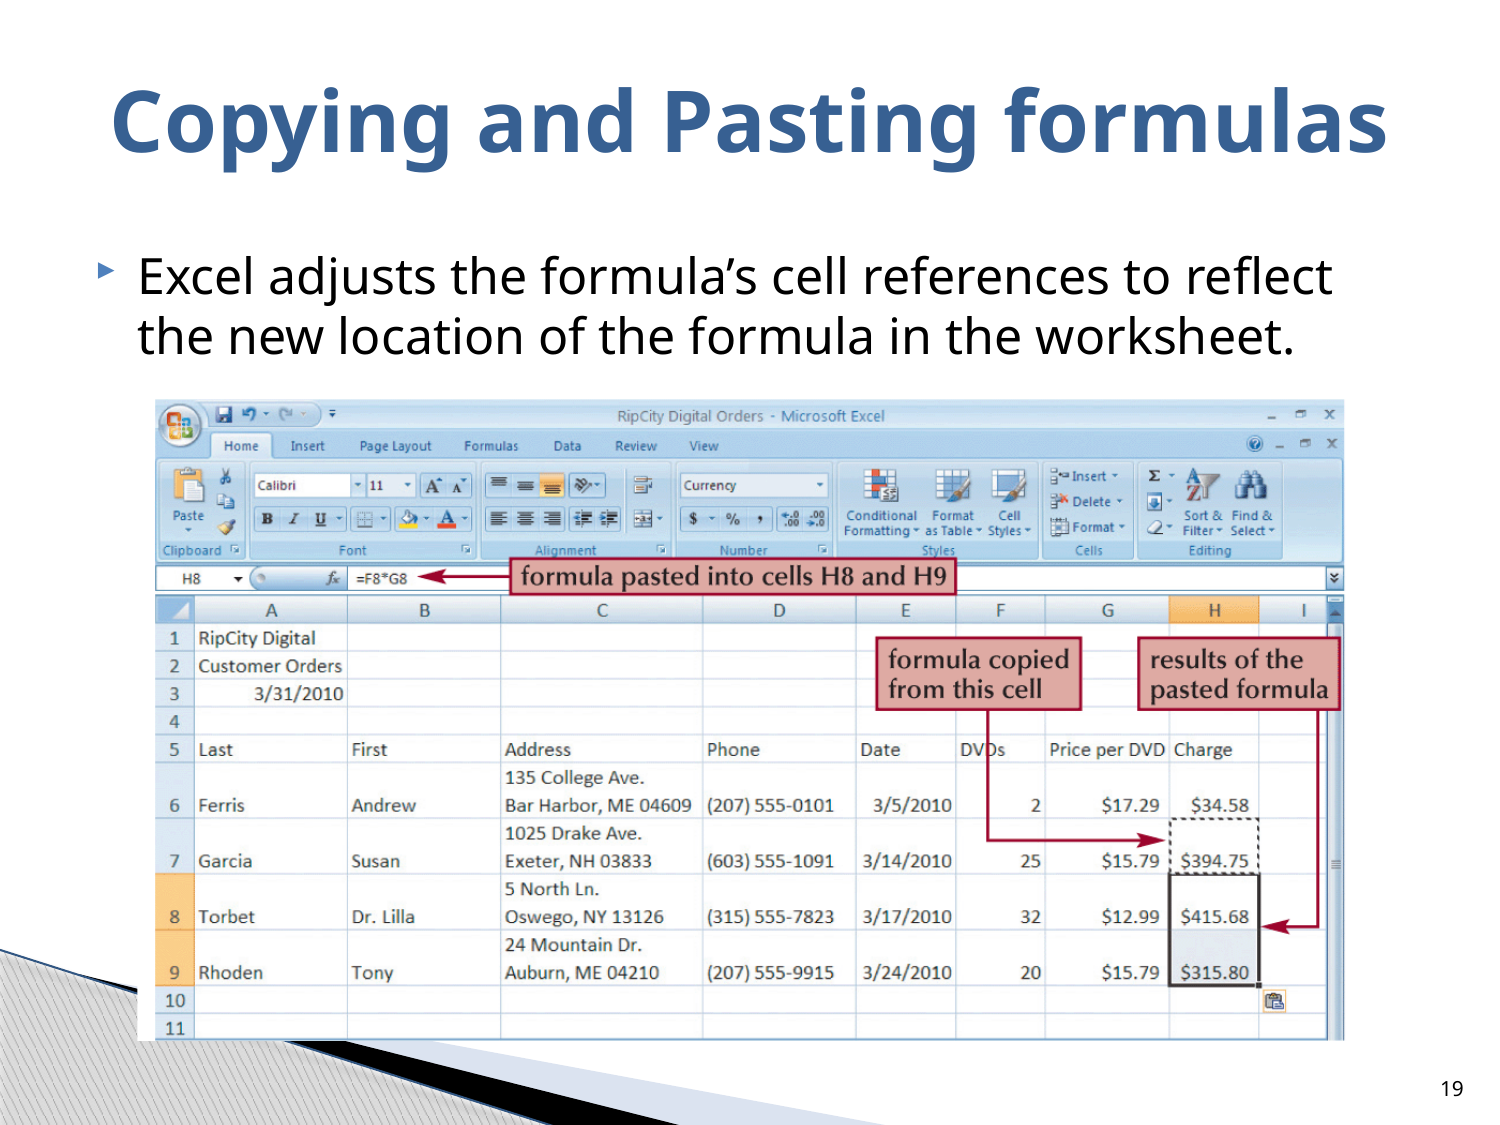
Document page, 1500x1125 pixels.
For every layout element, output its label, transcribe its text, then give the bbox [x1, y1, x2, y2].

list Excel adjusts the formula’s cell references to reflect the new location of the formula in the worksheet. [62, 237, 1413, 400]
text_box Copying and Pasting formulas [74, 24, 1425, 213]
slide_number 19 [1418, 1051, 1479, 1112]
picture [137, 399, 1376, 1041]
